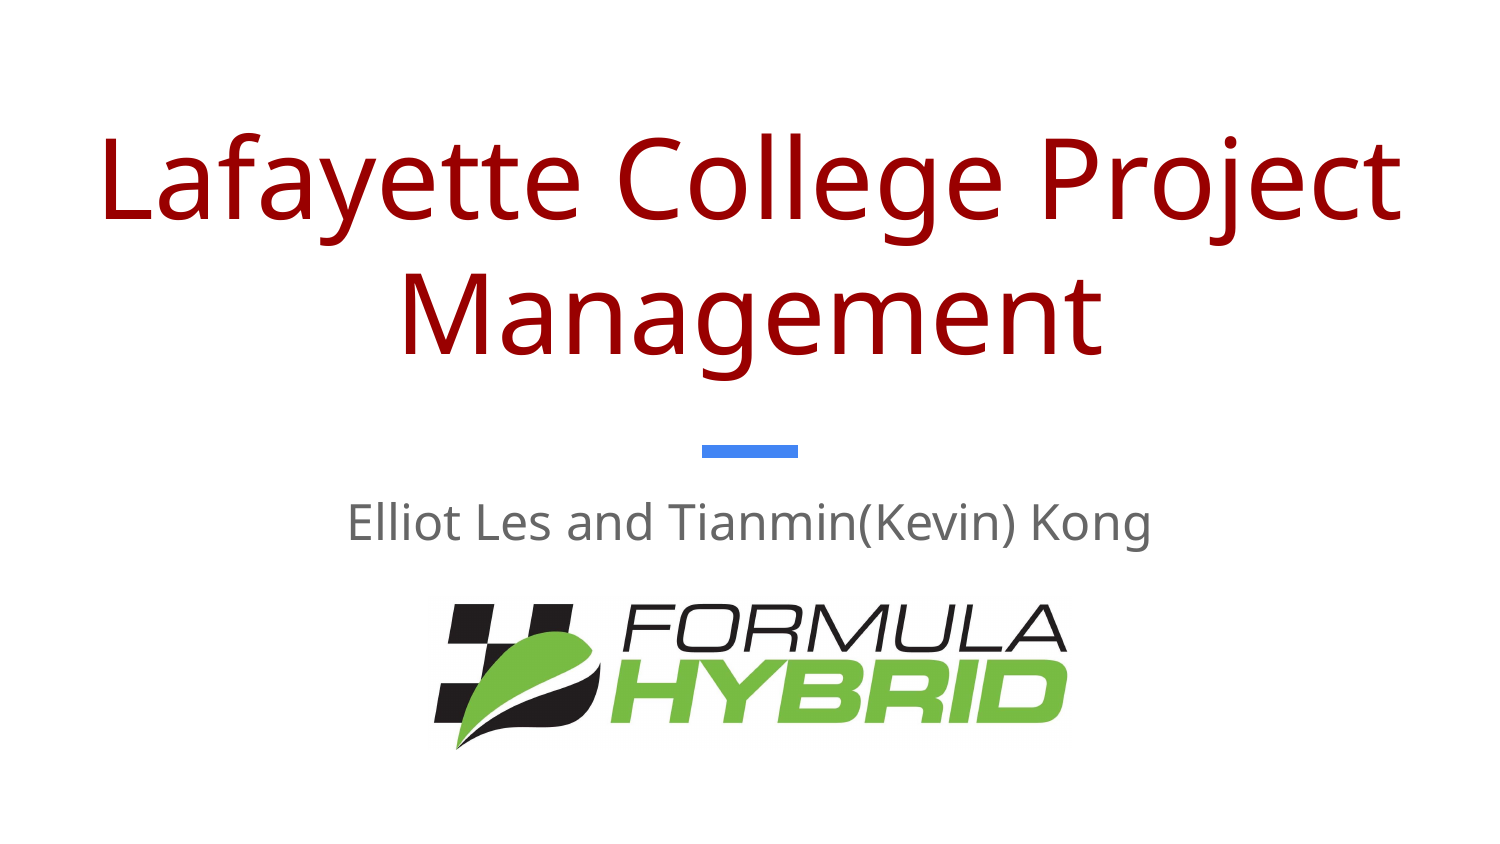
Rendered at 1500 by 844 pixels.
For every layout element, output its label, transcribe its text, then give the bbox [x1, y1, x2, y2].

picture [428, 595, 1072, 750]
title Lafayette College Project Management [51, 70, 1449, 393]
subtitle Elliot Les and Tianmin(Kevin) Kong [51, 475, 1449, 597]
